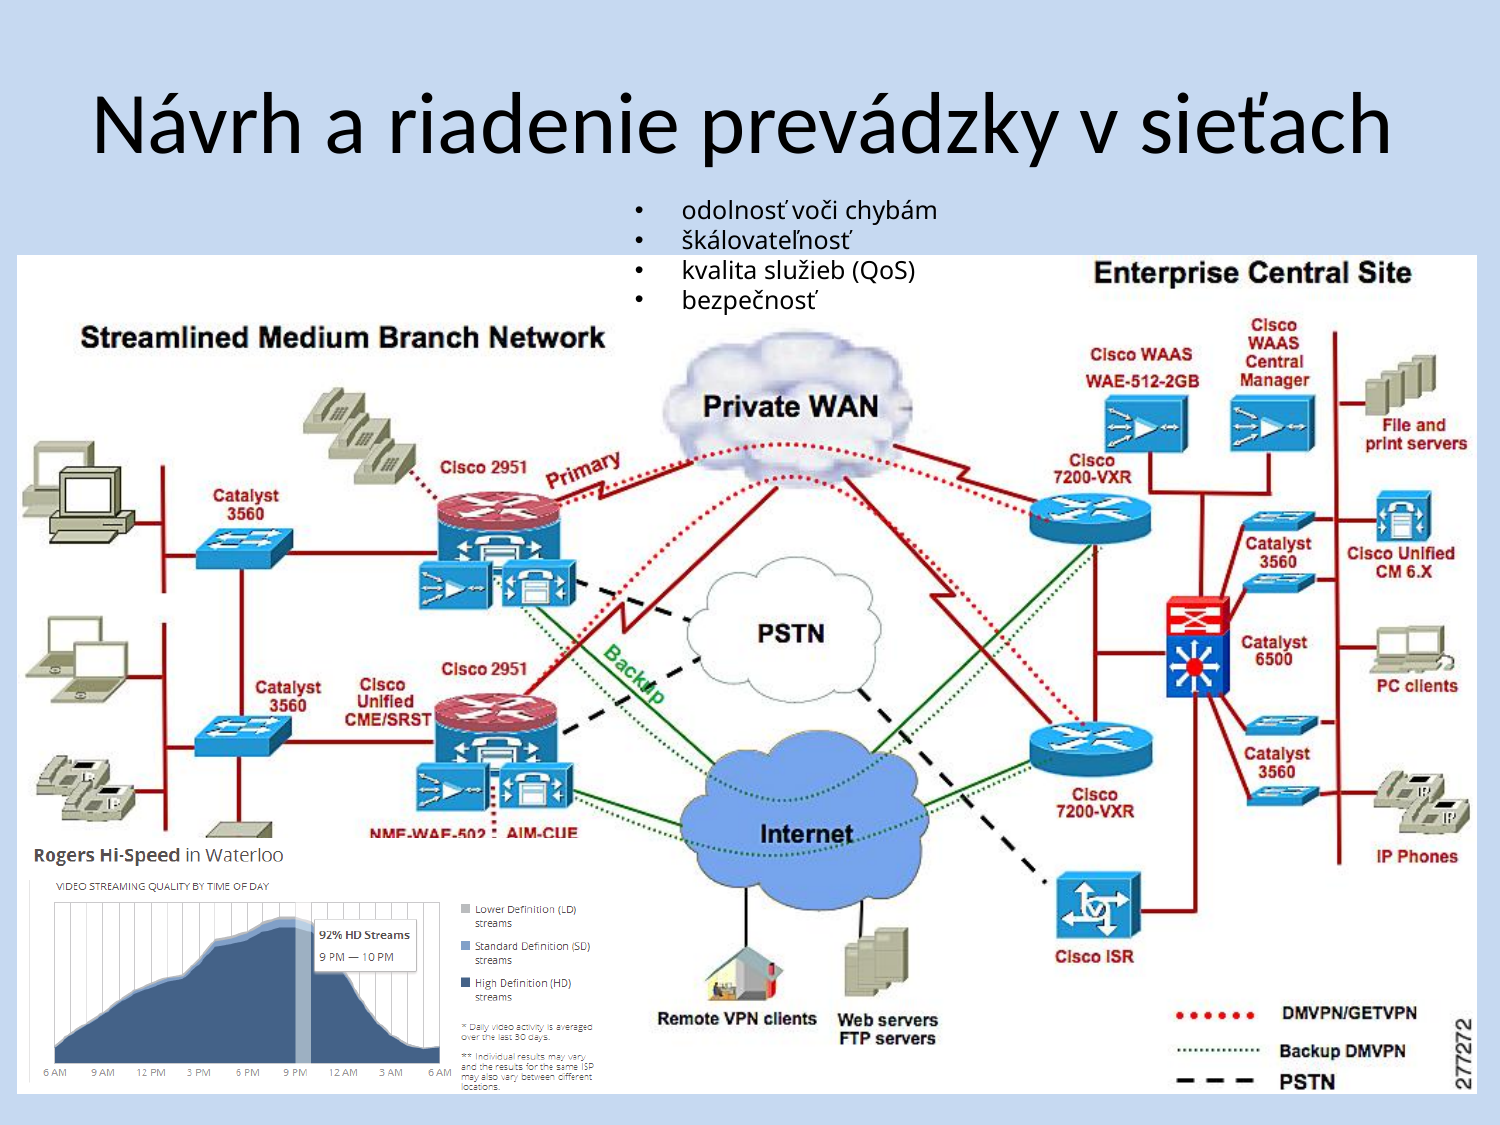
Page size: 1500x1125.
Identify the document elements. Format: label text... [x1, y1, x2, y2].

text_box odolnosť voči chybám škálovateľnosť kvalita služieb (QoS) bezpečnosť [620, 187, 1057, 253]
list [17, 255, 1477, 1095]
title Návrh a riadenie prevádzky v sieťach [74, 44, 1412, 193]
picture [17, 838, 597, 1095]
